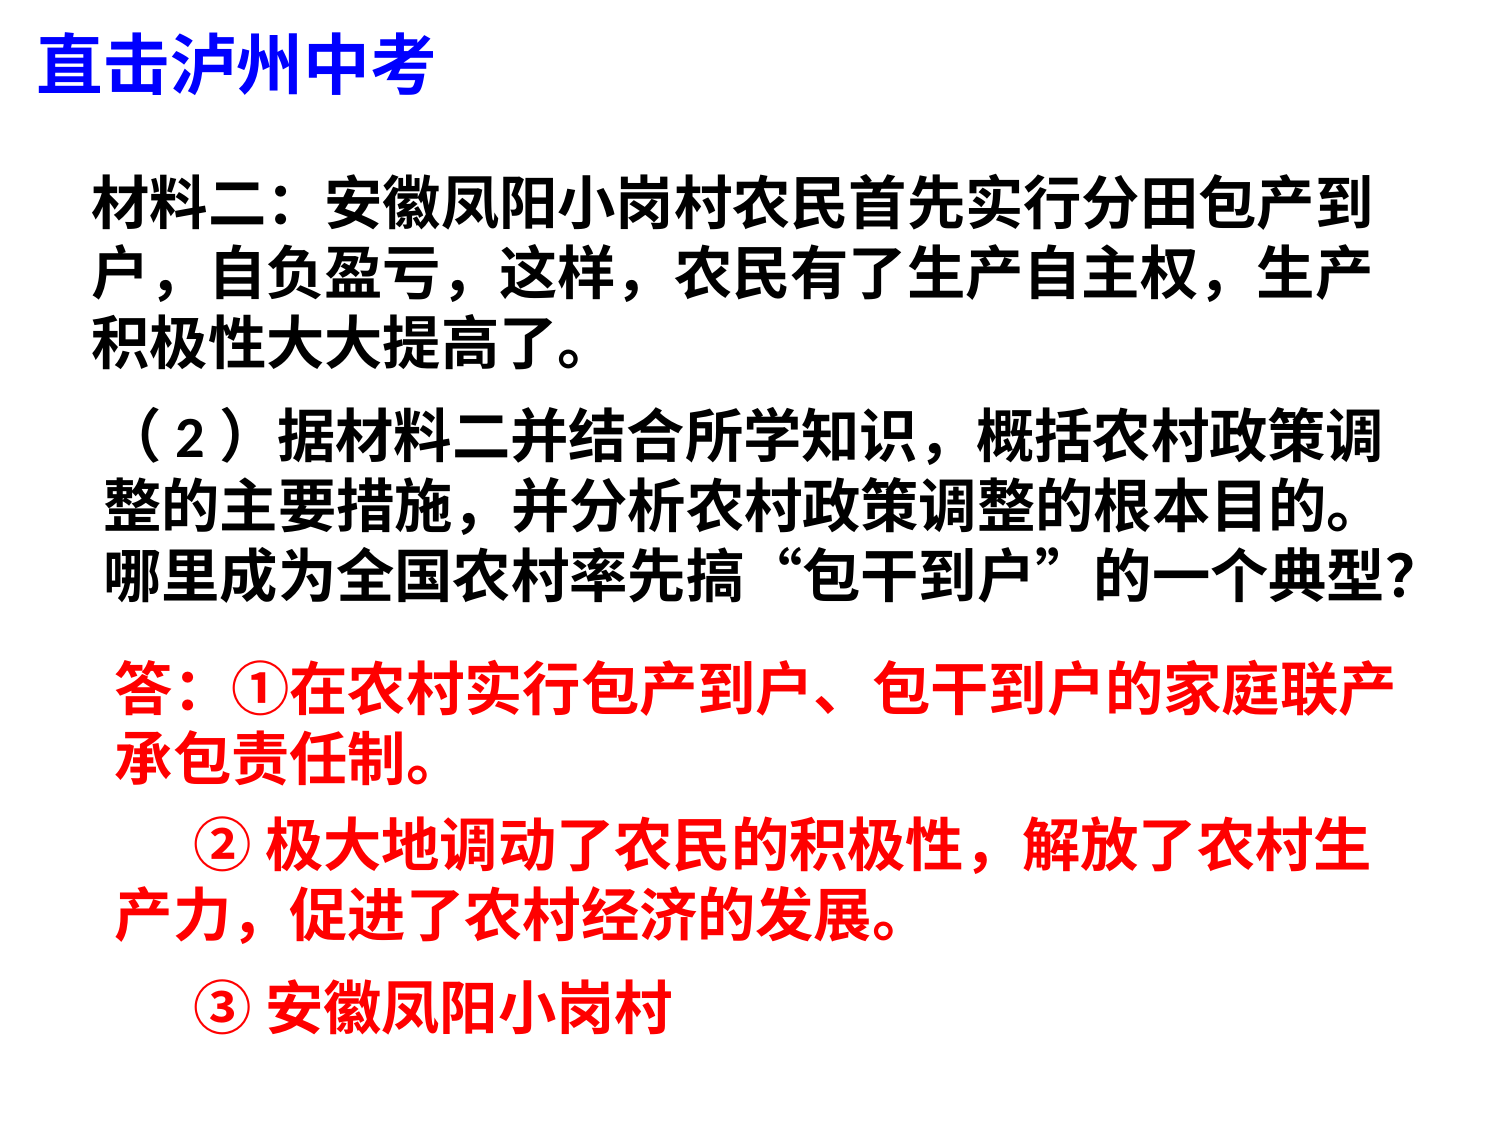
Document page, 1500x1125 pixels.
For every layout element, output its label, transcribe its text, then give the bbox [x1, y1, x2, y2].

subtitle （2）据材料二并结合所学知识，概括农村政策调整的主要措施，并分析农村政策调整的根本目的。哪里成为全国农村率先搞“包干到户”的一个典型？ [88, 392, 1412, 680]
text_box 直击泸州中考 [21, 15, 502, 111]
text_box 答：①在农村实行包产到户、包干到户的家庭联产承包责任制。 [100, 644, 1412, 800]
title 材料二：安徽凤阳小岗村农民首先实行分田包产到户，自负盈亏，这样，农民有了生产自主权，生产积极性大大提高了。 [76, 150, 1424, 392]
text_box ②极大地调动了农民的积极性，解放了农村生产力，促进了农村经济的发展。 [100, 801, 1400, 956]
text_box ③安徽凤阳小岗村 [100, 964, 779, 1049]
